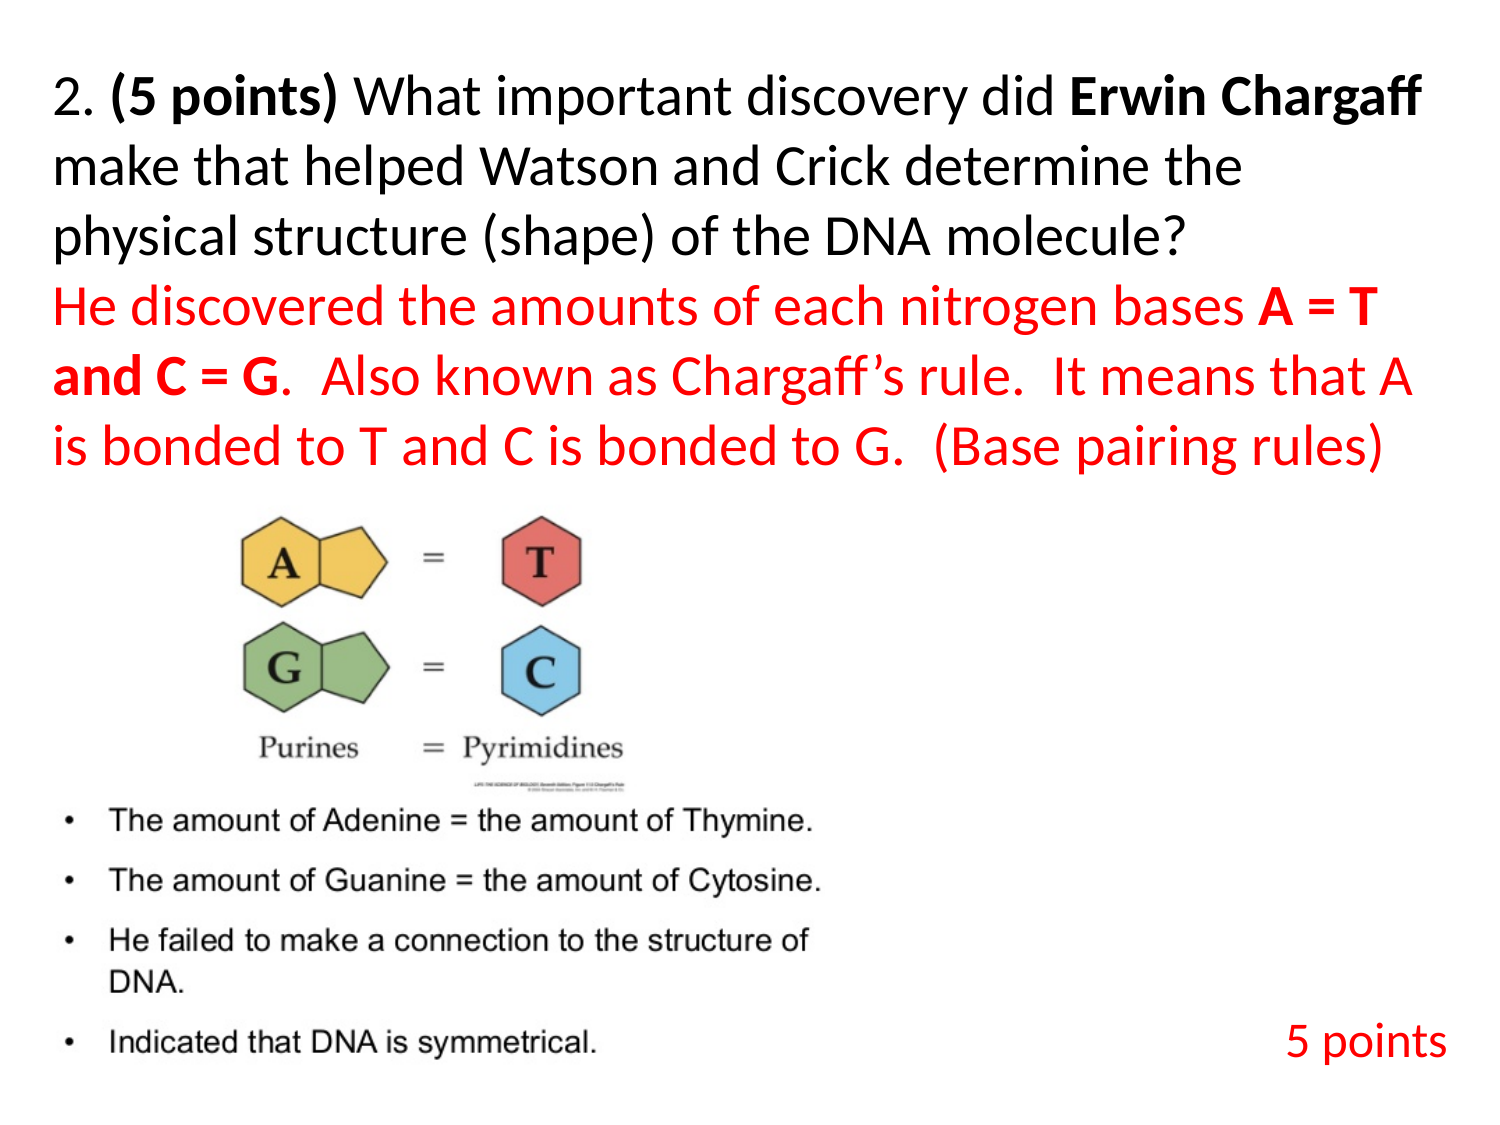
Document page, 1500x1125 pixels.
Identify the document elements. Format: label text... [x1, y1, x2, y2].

text_box 2. (5 points) What important discovery did Erwin Chargaff make that helped Watson and Crick determine the physical structure (shape) of the DNA molecule? He discovered the amounts of each nitrogen bases A = T and C = G. Also known as Chargaff’s rule. It means that A is bonded to T and C is bonded to G. (Base pairing rules) [37, 49, 1450, 625]
text_box 5 points [1149, 999, 1463, 1075]
picture [49, 494, 826, 1085]
